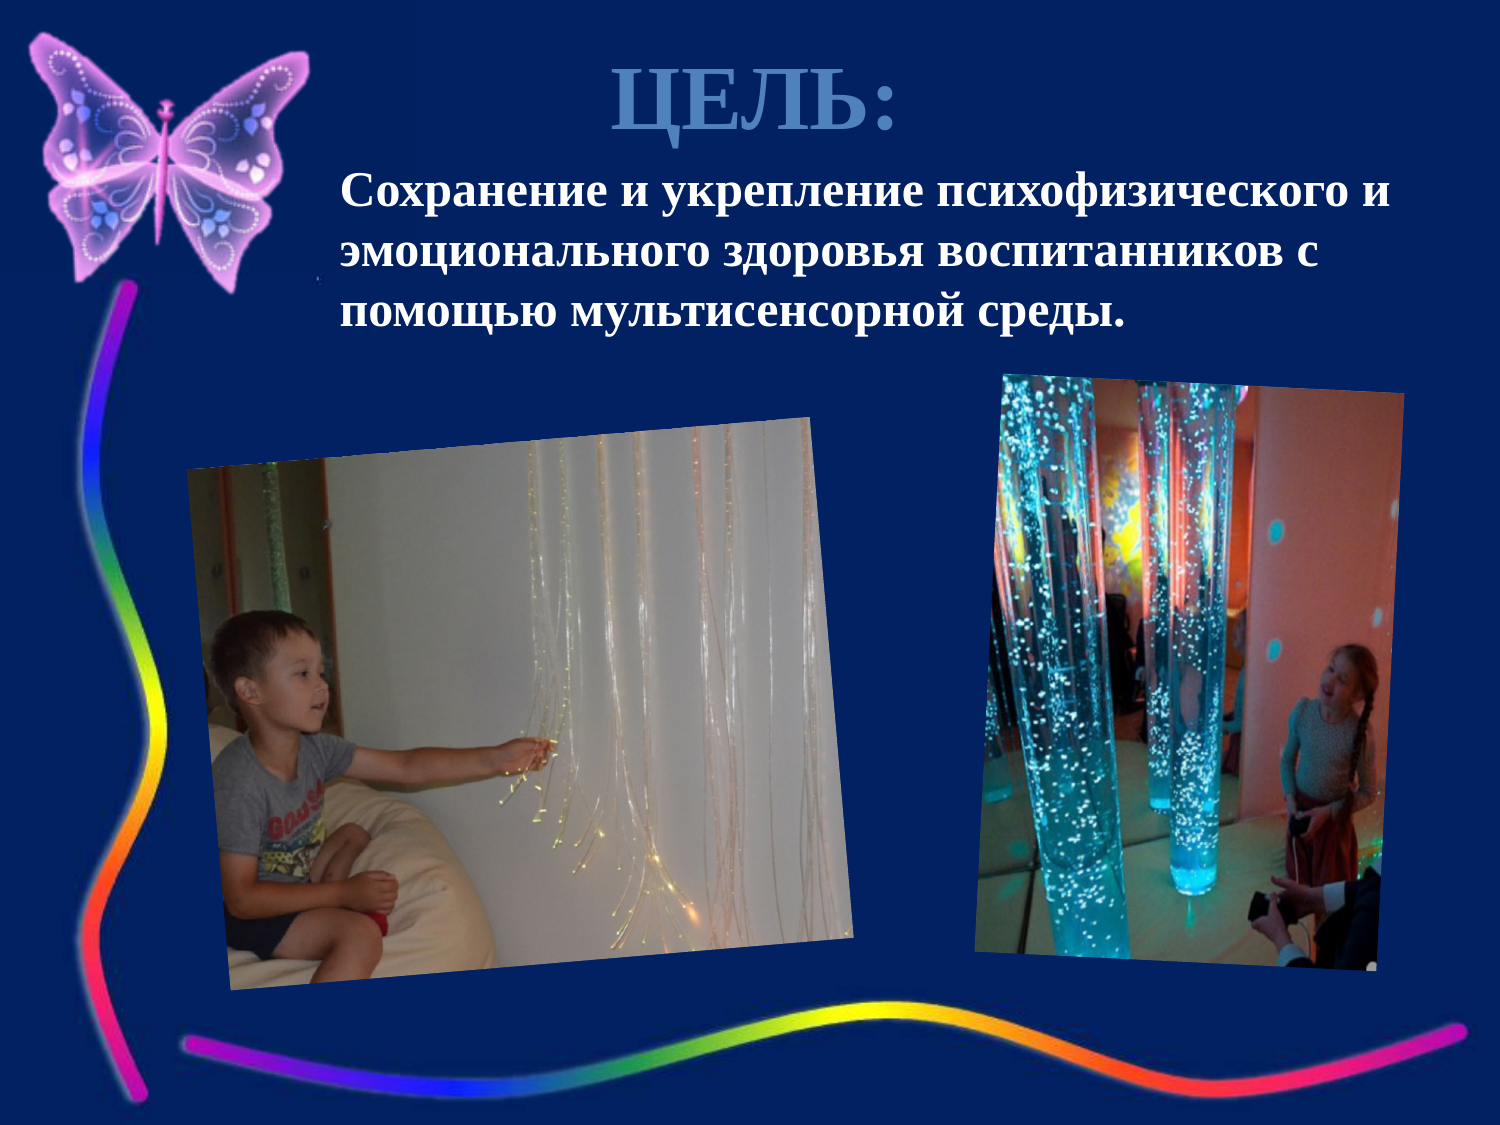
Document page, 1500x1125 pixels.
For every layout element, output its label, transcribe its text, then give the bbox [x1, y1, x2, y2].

text_box Цель: [418, 30, 1117, 148]
text_box Сохранение и укрепление психофизического и эмоционального здоровья воспитанников с помощью мультисенсорной среды. [324, 148, 1471, 344]
picture [0, 0, 1500, 1125]
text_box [0, 0, 414, 311]
